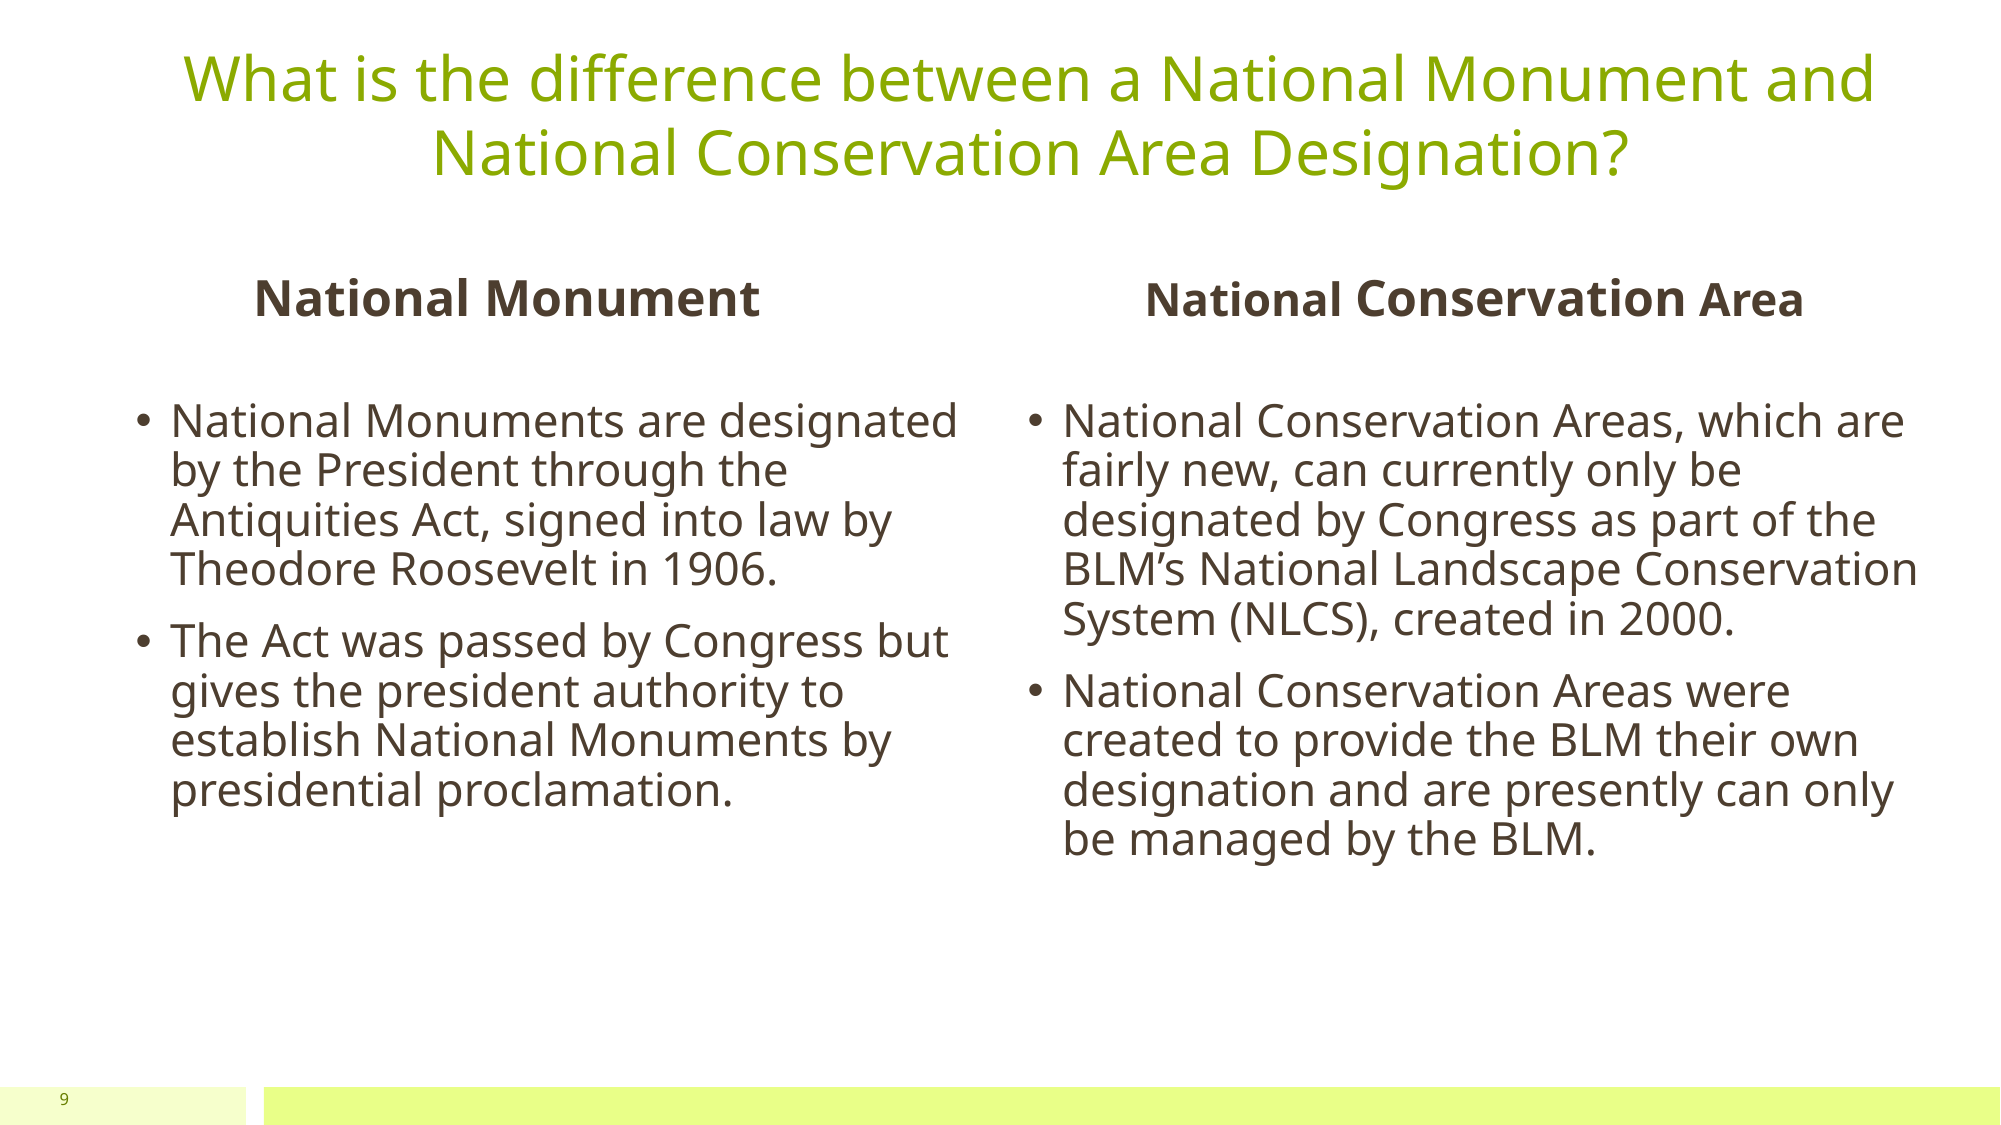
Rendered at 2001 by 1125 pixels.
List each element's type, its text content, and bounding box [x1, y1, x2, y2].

list National Monument [120, 223, 988, 335]
list National Monuments are designated by the President through the Antiquities Act, signed into law by Theodore Roosevelt in 1906. The Act was passed by Congress but gives the president authority to establish National Monuments by presidential proclamation. [120, 390, 988, 1016]
slide_number 9 [0, 1073, 85, 1125]
list National Conservation Area [1012, 223, 1938, 335]
title What is the difference between a National Monument and National Conservation Area Designation? [102, 31, 1960, 196]
list National Conservation Areas, which are fairly new, can currently only be designated by Congress as part of the BLM’s National Landscape Conservation System (NLCS), created in 2000. National Conservation Areas were created to provide the BLM their own designation and are presently can only be managed by the BLM. [1012, 390, 1960, 1016]
